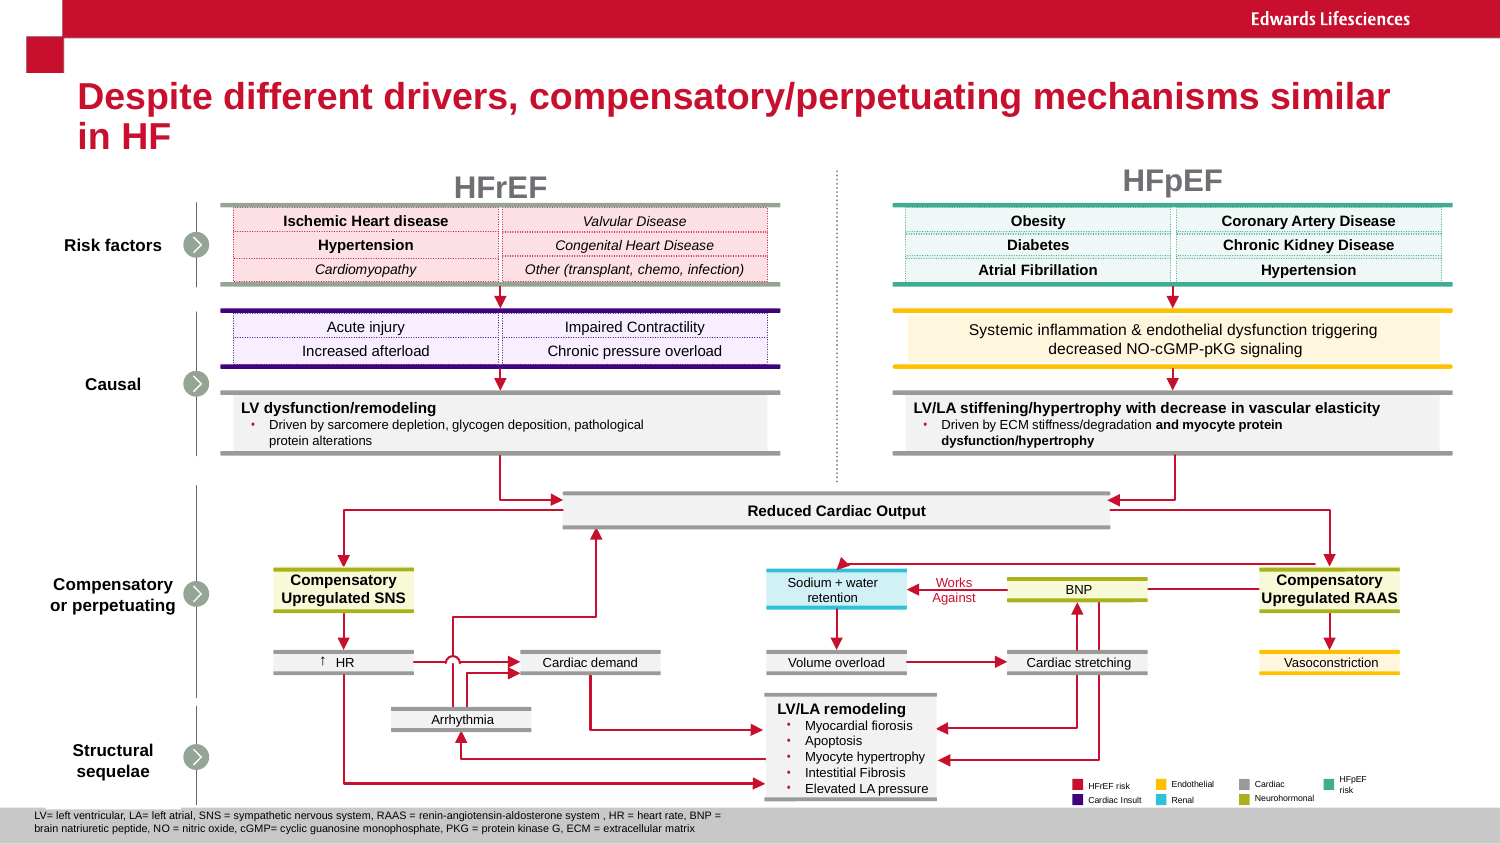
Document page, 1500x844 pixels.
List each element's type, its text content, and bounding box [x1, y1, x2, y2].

text_box LV= left ventricular, LA= left atrial, SNS = sympathetic nervous system, RAAS = renin-angiotensin-aldosterone system , HR = heart rate, BNP = brain natriuretic peptide, NO = nitric oxide, cGMP= cyclic guanosine monophosphate, PKG = protein kinase G, ECM = extracellular matrix [22, 809, 744, 834]
title Despite different drivers, compensatory/perpetuating mechanisms similar in HF [77, 76, 1435, 159]
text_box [47, 160, 836, 485]
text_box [836, 154, 1454, 501]
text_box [44, 485, 1401, 810]
